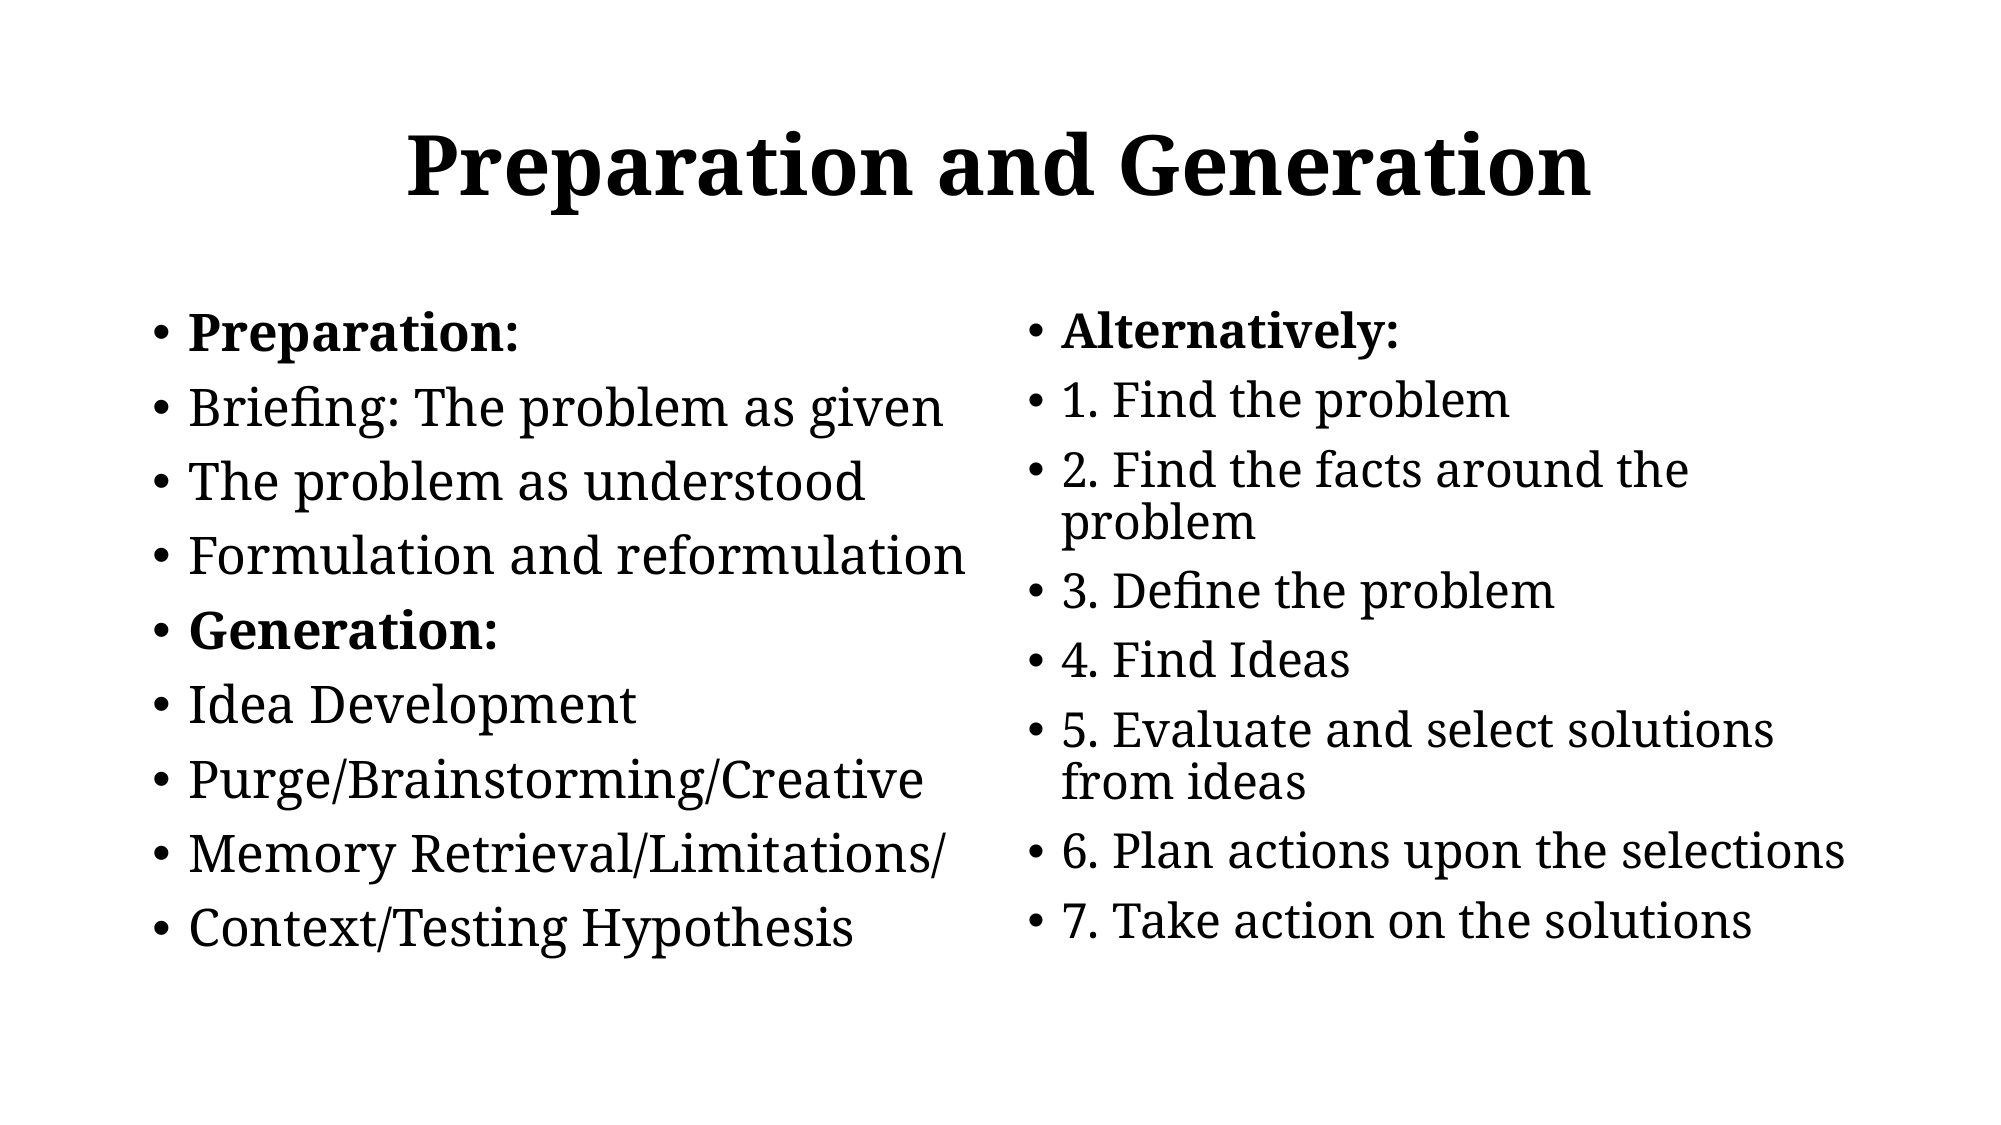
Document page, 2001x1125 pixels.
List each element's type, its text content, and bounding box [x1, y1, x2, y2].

list Alternatively: 1. Find the problem 2. Find the facts around the problem 3. Define the problem 4. Find Ideas 5. Evaluate and select solutions from ideas 6. Plan actions upon the selections 7. Take action on the solutions [1012, 299, 1863, 1014]
title Preparation and Generation [137, 59, 1863, 278]
list Preparation: Briefing: The problem as given The problem as understood Formulation and reformulation Generation: Idea Development Purge/Brainstorming/Creative Memory Retrieval/Limitations/ Context/Testing Hypothesis [137, 299, 988, 1014]
